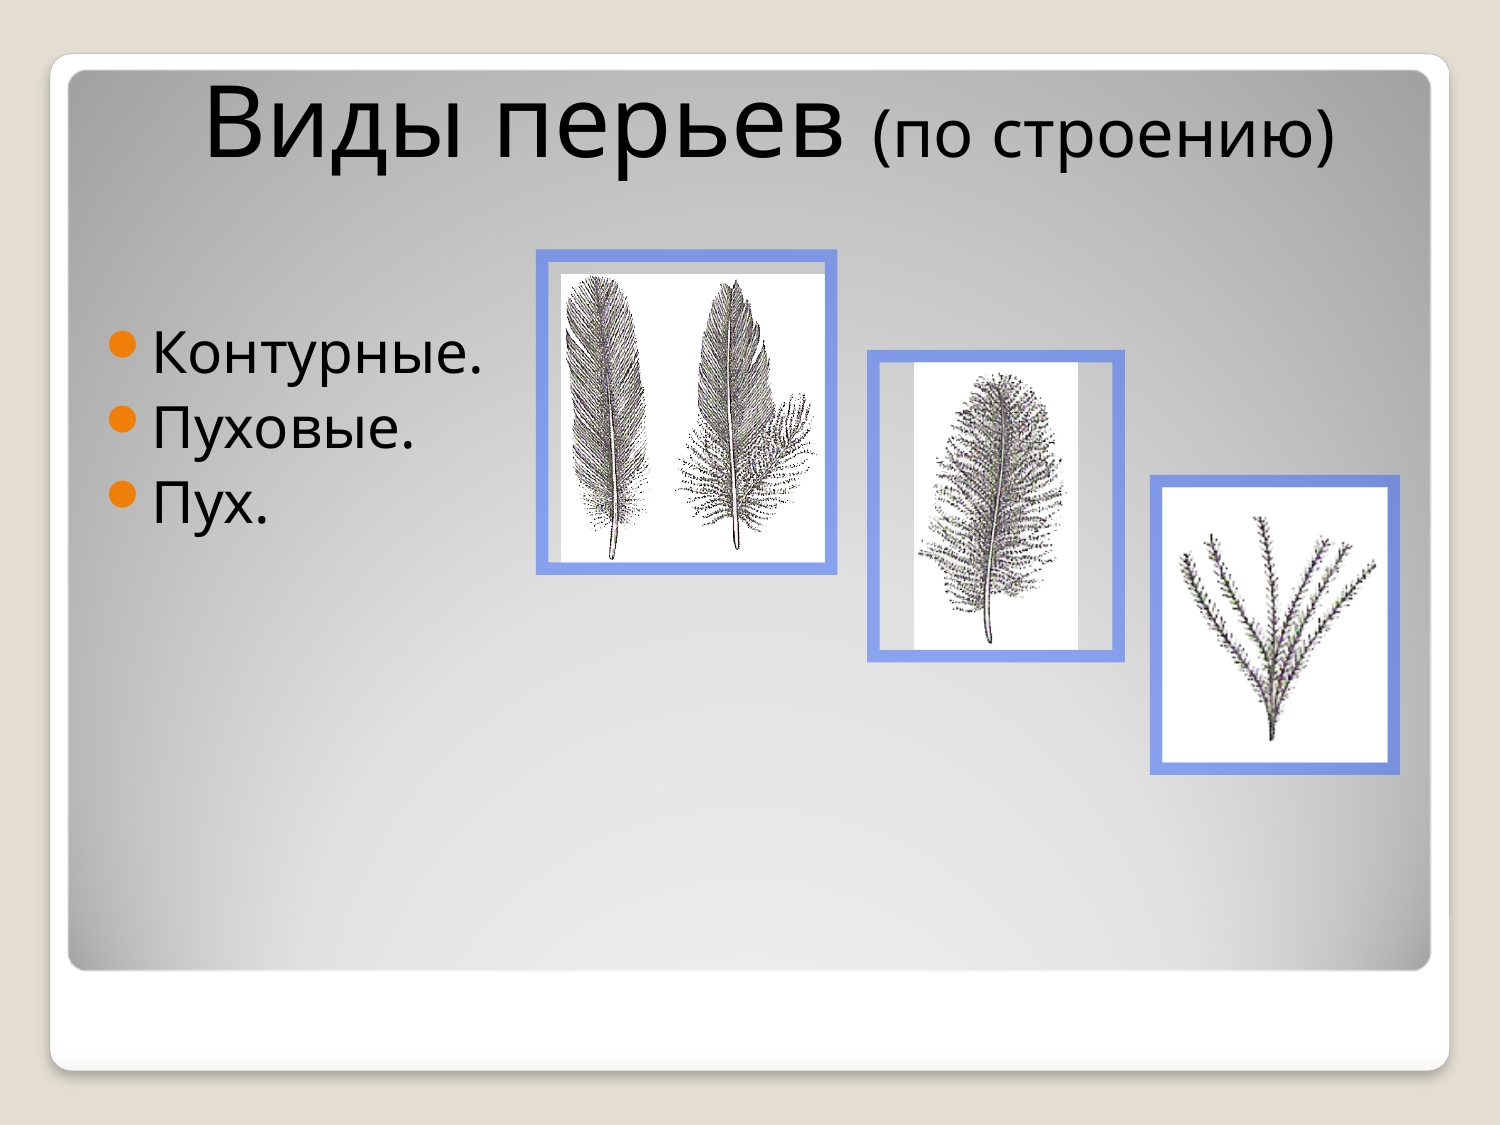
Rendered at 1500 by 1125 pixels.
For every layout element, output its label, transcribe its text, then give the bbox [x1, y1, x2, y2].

picture [67, 69, 1432, 972]
picture [548, 261, 826, 563]
picture [879, 361, 1113, 651]
picture [1161, 487, 1388, 763]
list Контурные. Пуховые. Пух. [74, 299, 1426, 1044]
text_box Виды перьев (по строению) [174, 50, 1363, 185]
